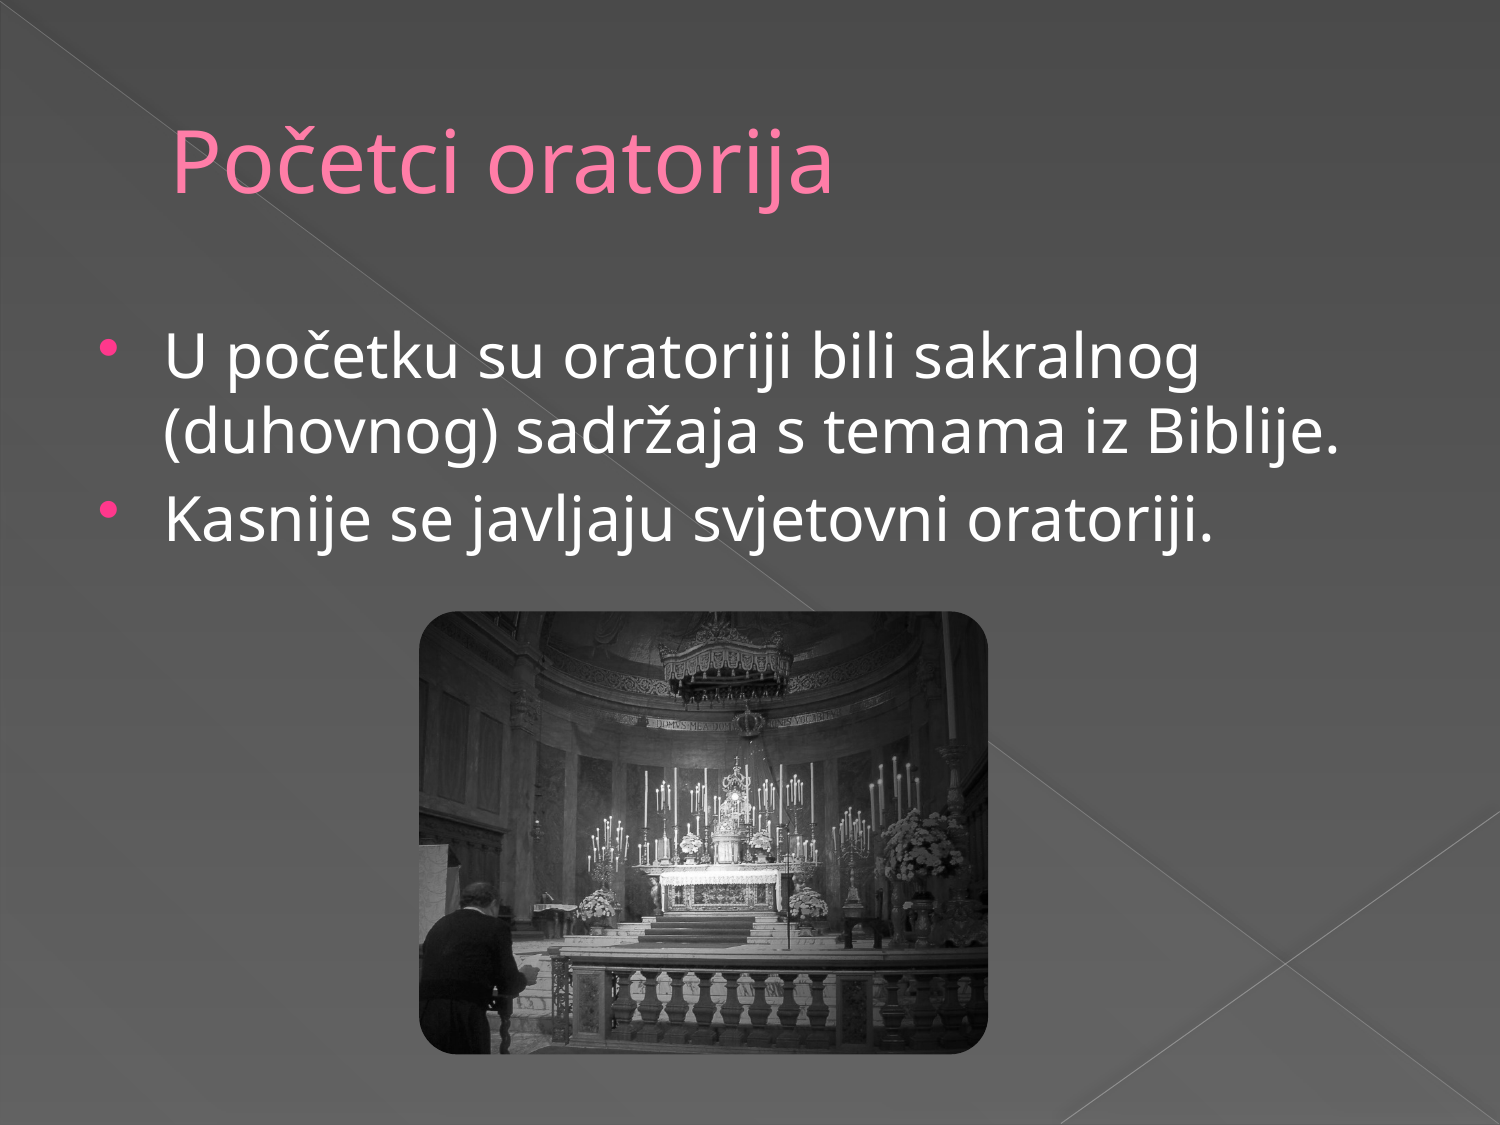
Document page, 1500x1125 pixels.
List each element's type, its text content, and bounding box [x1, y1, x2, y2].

title Početci oratorija [75, 43, 1425, 274]
list U početku su oratoriji bili sakralnog (duhovnog) sadržaja s temama iz Biblije. Kasnije se javljaju svjetovni oratoriji. [75, 308, 1425, 1059]
picture [418, 611, 989, 1055]
